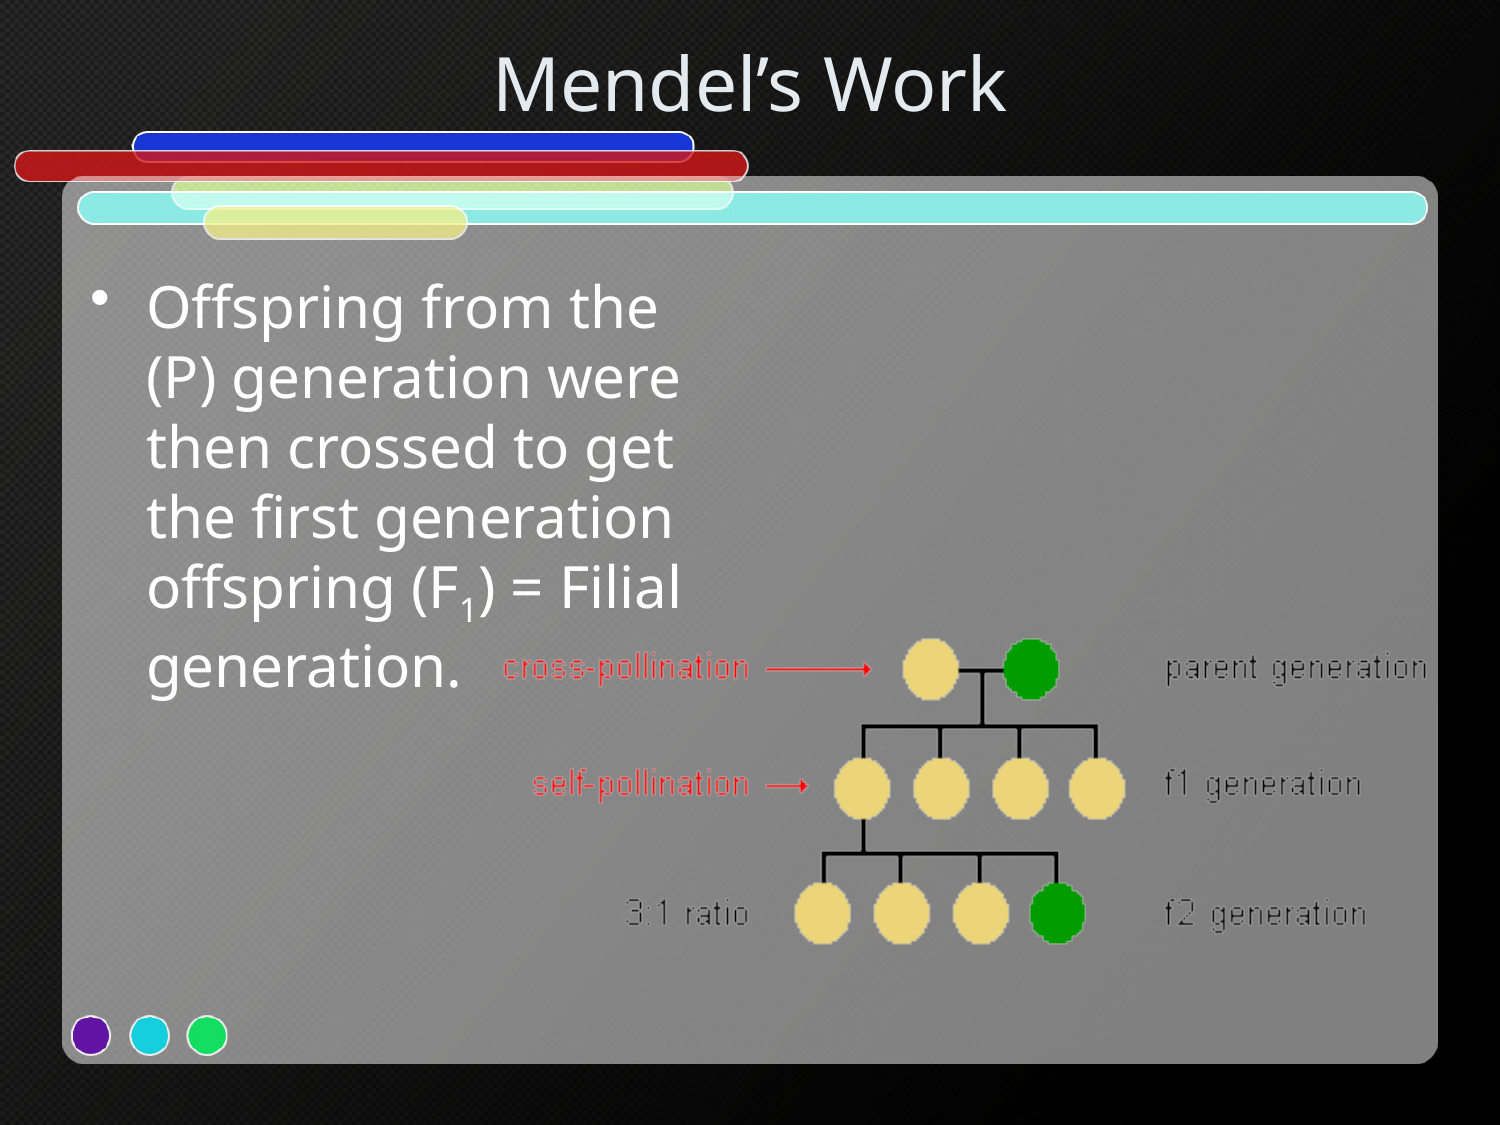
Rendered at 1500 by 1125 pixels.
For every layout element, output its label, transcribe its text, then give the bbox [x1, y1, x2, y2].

title Mendel’s Work [74, 24, 1426, 138]
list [499, 637, 1433, 950]
picture [0, 0, 1500, 1125]
list Offspring from the (P) generation were then crossed to get the first generation offspring (F1) = Filial generation. [74, 262, 738, 1006]
